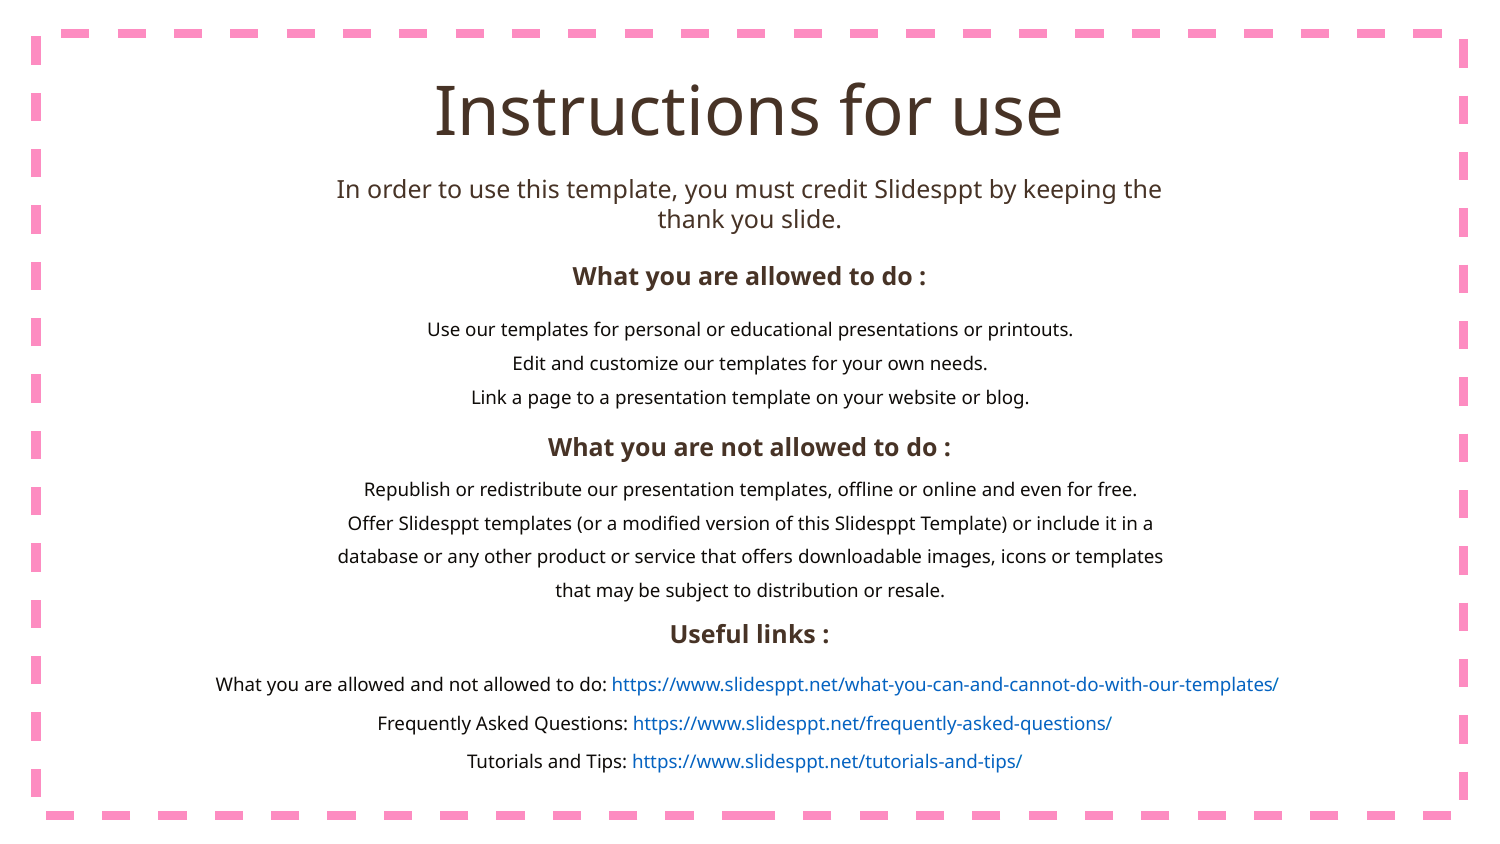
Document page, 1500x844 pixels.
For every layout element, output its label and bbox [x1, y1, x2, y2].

text_box [36, 33, 1464, 816]
